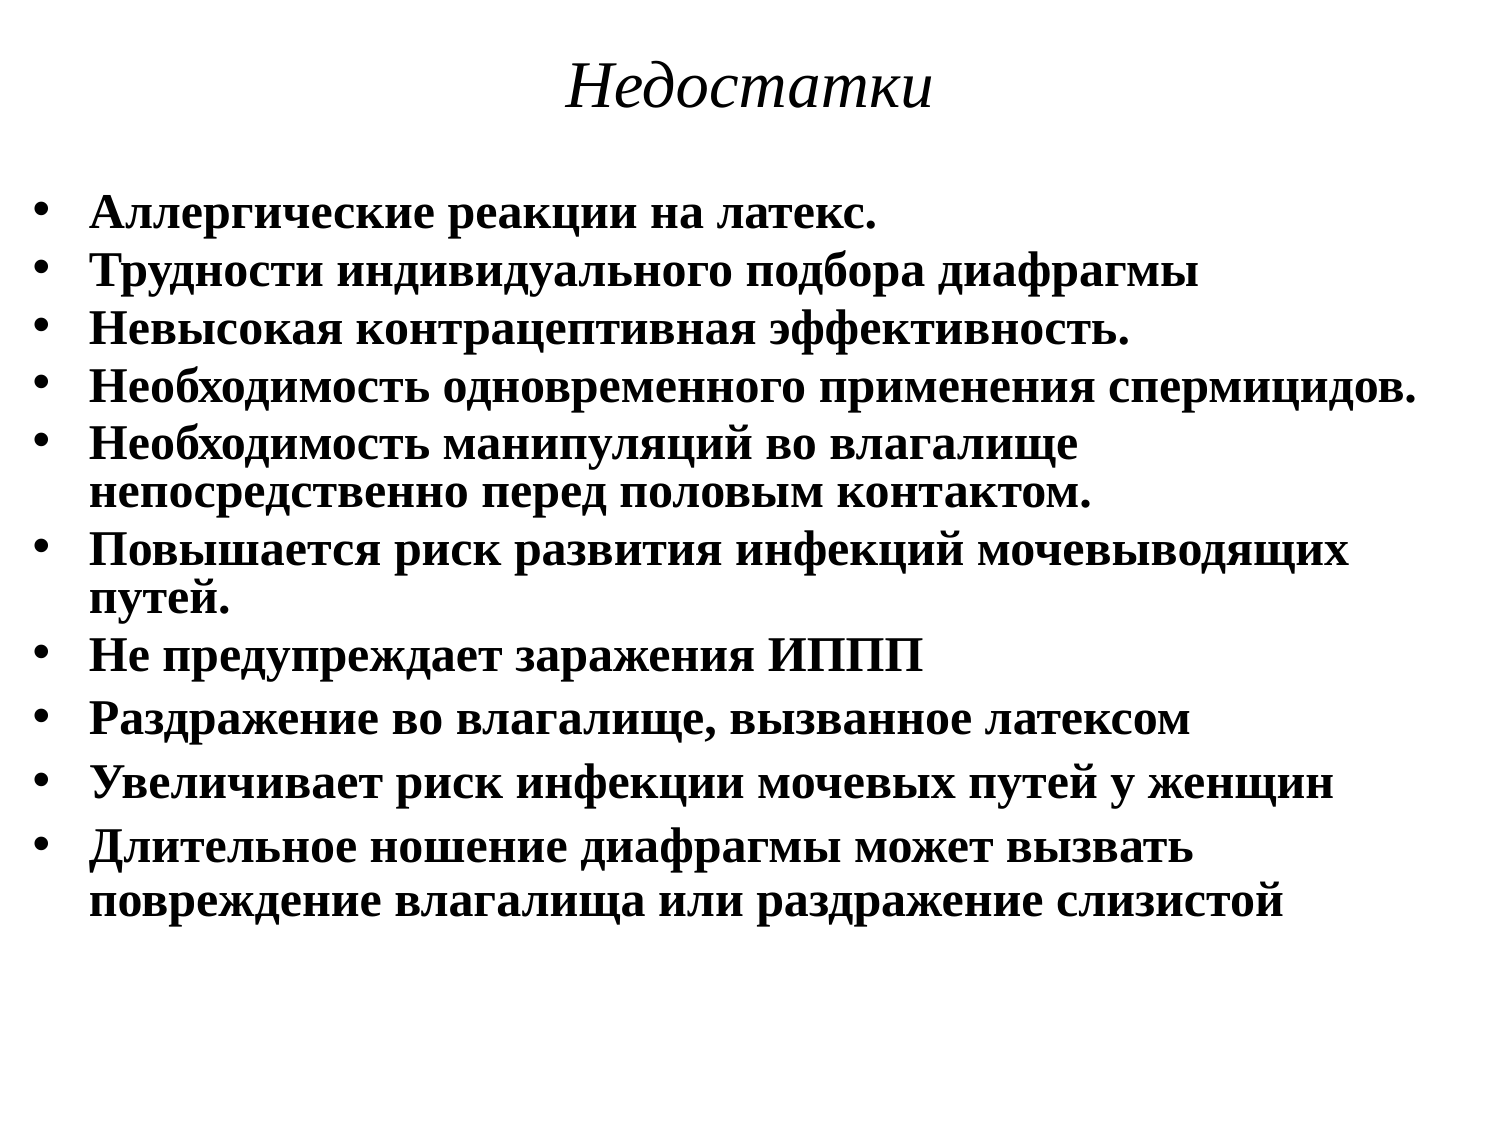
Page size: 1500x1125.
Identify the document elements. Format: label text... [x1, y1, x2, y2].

list Аллергические реакции на латекс. Трудности индивидуального подбора диафрагмы Невысокая контрацептивная эффективность. Необходимость одновременного применения спермицидов. Необходимость манипуляций во влагалище непосредственно перед половым контактом. Повышается риск развития инфекций мочевыводящих путей. Не предупреждает заражения ИППП Раздражение во влагалище, вызванное латексом Увеличивает риск инфекции мочевых путей у женщин Длительное ношение диафрагмы может вызвать повреждение влагалища или раздражение слизистой [17, 149, 1471, 1088]
title Недостатки [75, 0, 1425, 149]
